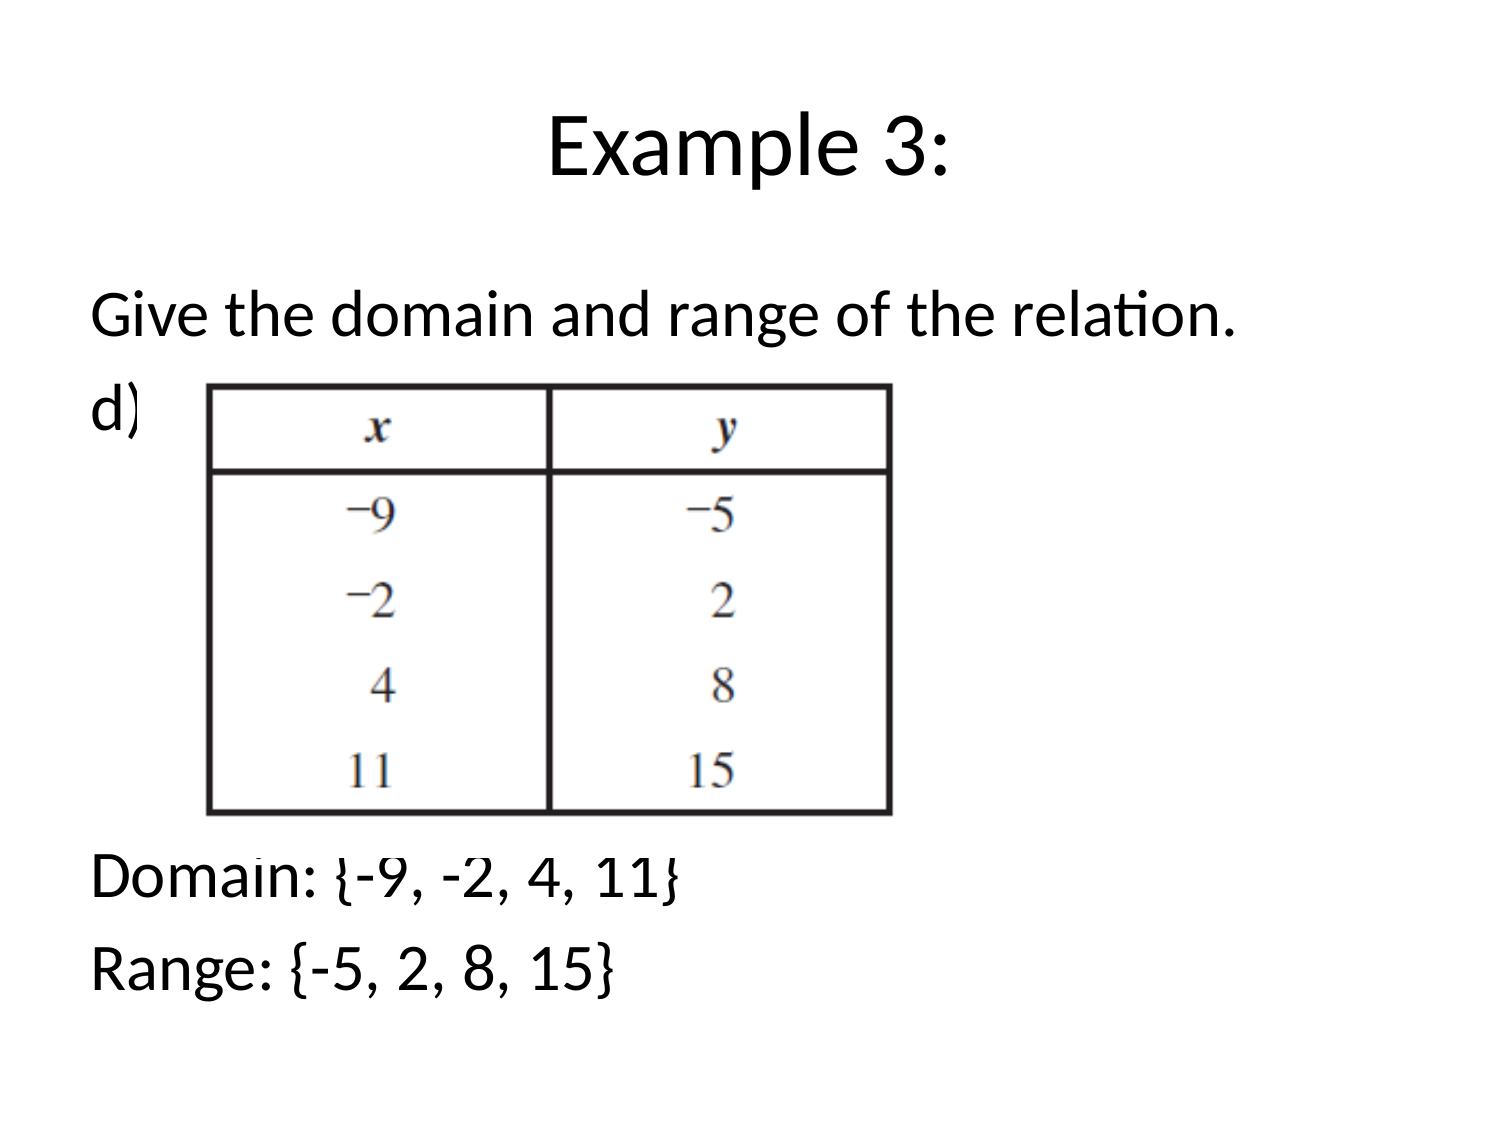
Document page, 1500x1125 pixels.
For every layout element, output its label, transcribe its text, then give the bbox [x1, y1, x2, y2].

picture [137, 349, 963, 858]
list Give the domain and range of the relation. d) Domain: {-9, -2, 4, 11} Range: {-5, 2, 8, 15} [75, 262, 1425, 1075]
title Example 3: [75, 45, 1425, 233]
